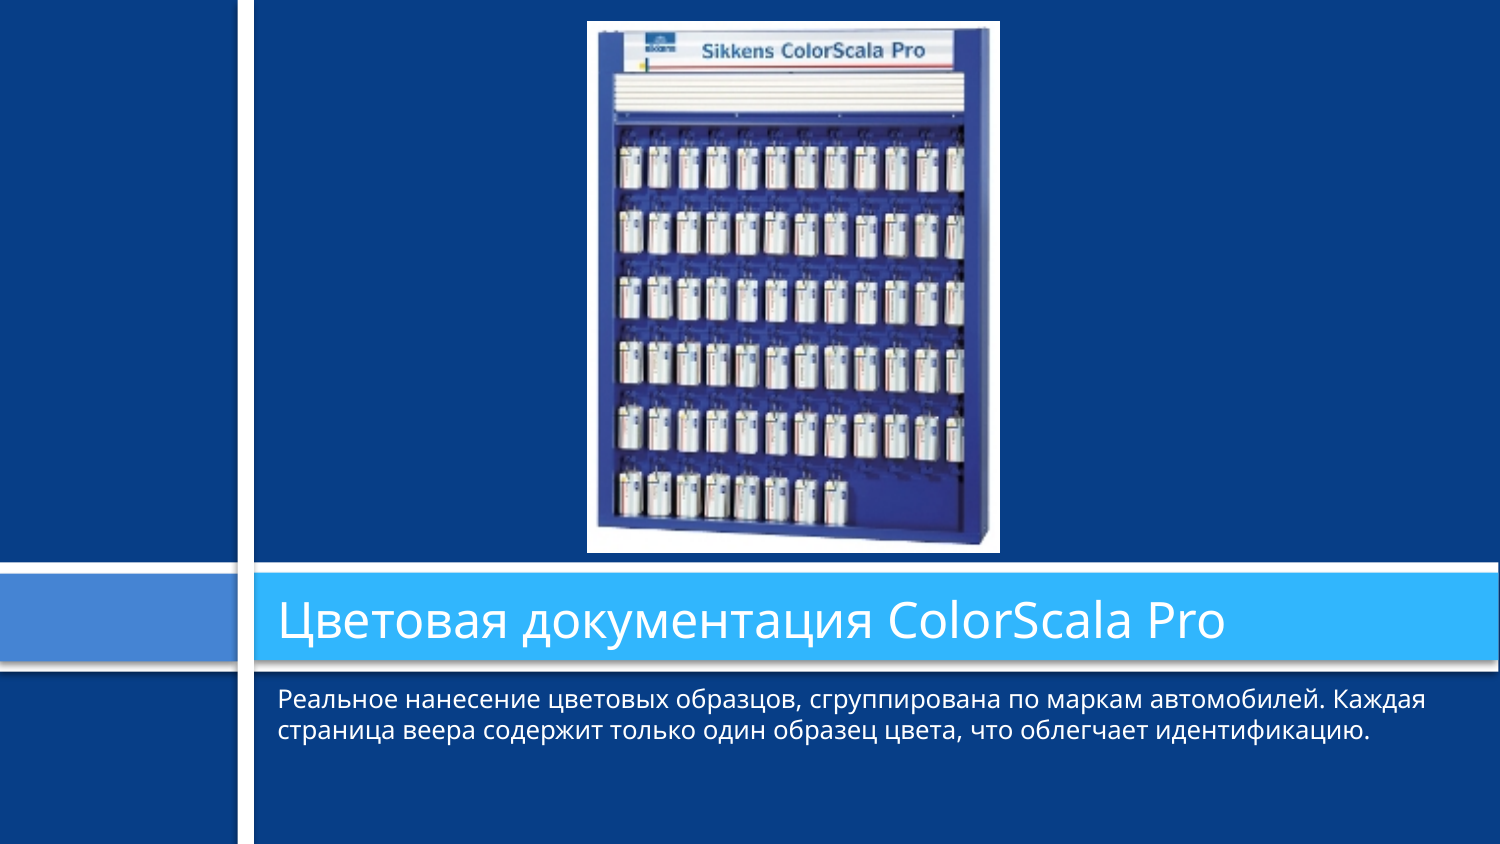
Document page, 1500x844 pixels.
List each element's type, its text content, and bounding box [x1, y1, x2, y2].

picture [587, 21, 1001, 553]
list Реальное нанесение цветовых образцов, сгруппирована по маркам автомобилей. Каждая страница веера содержит только один образец цвета, что облегчает идентификацию. [262, 675, 1463, 760]
title Цветовая документация ColorScala Pro [262, 581, 1463, 657]
